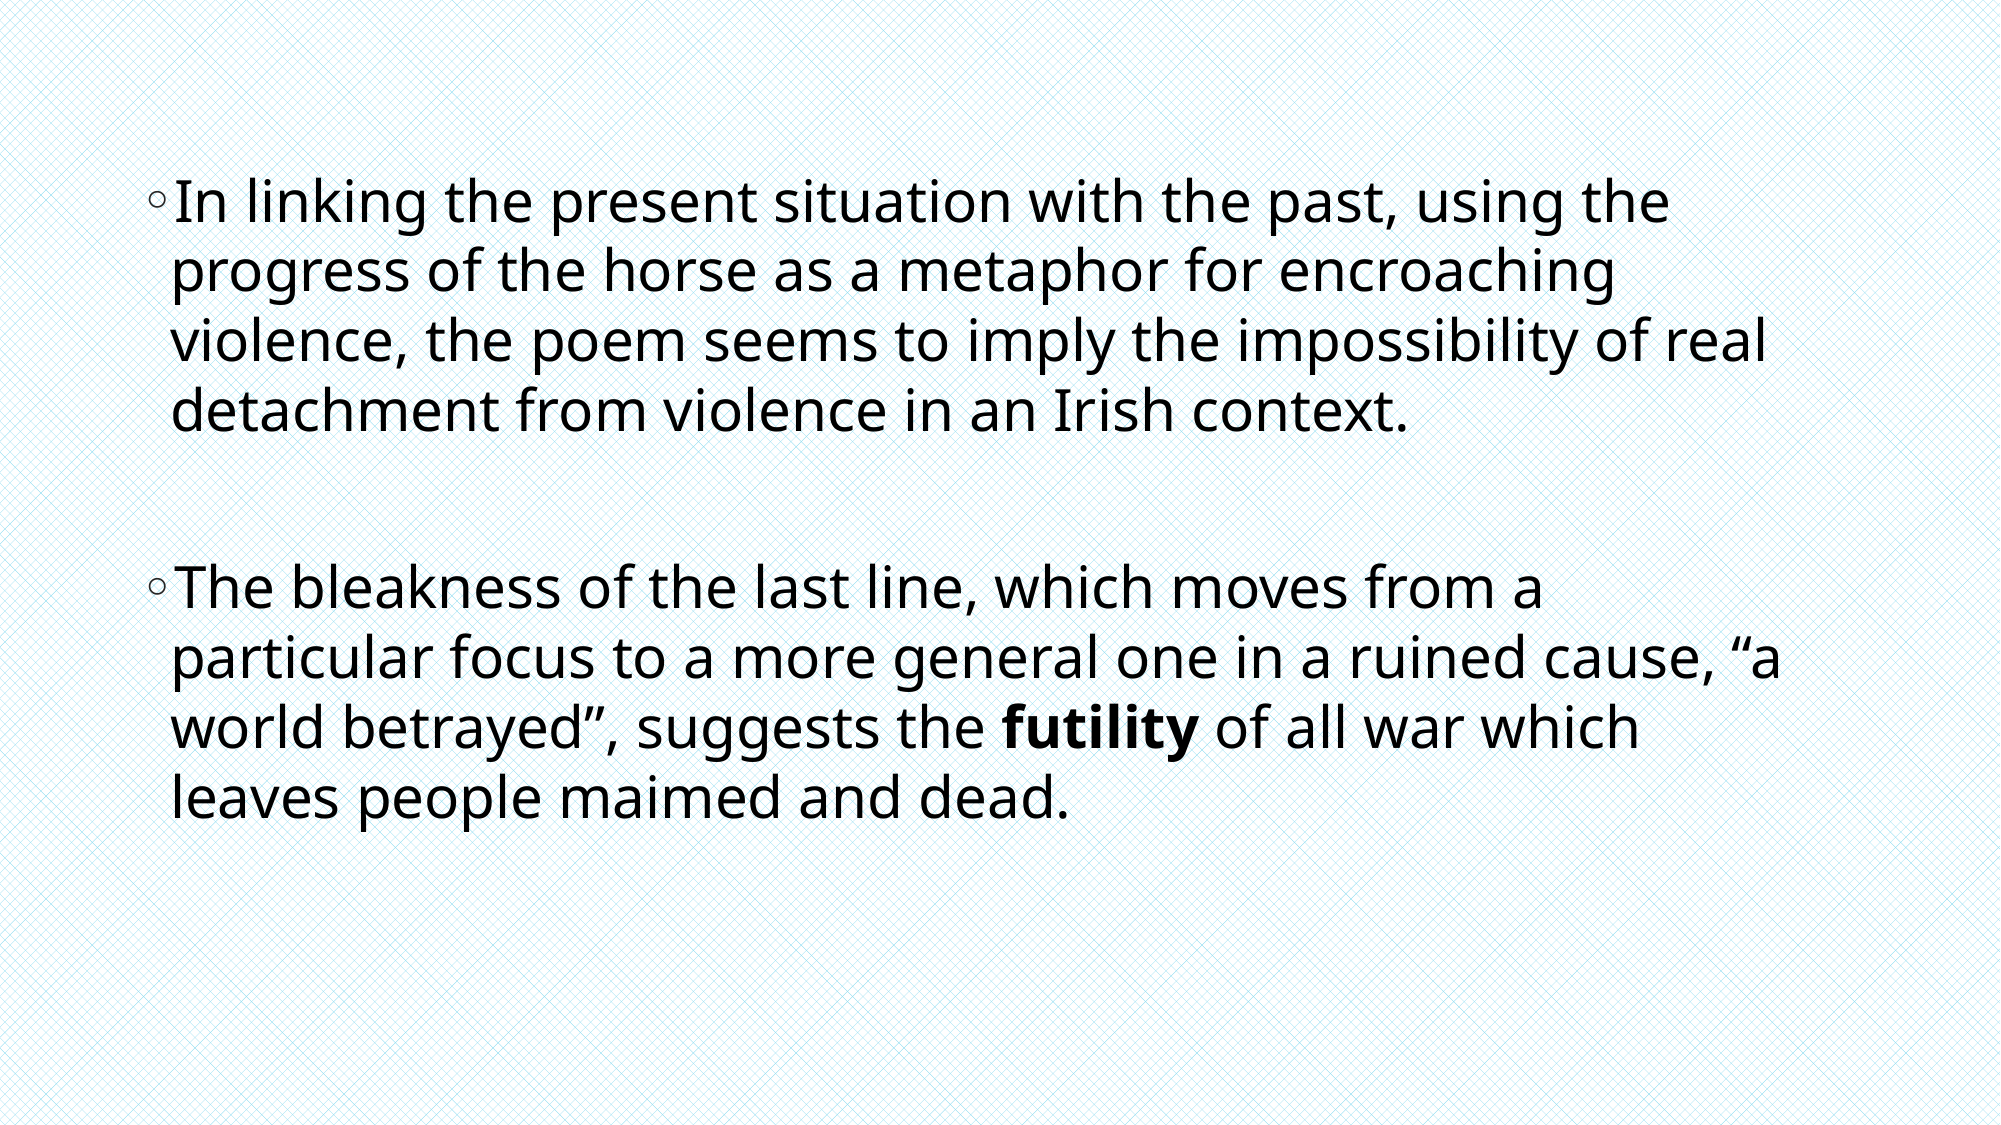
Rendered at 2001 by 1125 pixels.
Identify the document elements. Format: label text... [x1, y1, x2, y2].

list In linking the present situation with the past, using the progress of the horse as a metaphor for encroaching violence, the poem seems to imply the impossibility of real detachment from violence in an Irish context. The bleakness of the last line, which moves from a particular focus to a more general one in a ruined cause, “a world betrayed”, suggests the futility of all war which leaves people maimed and dead. [125, 156, 1825, 990]
